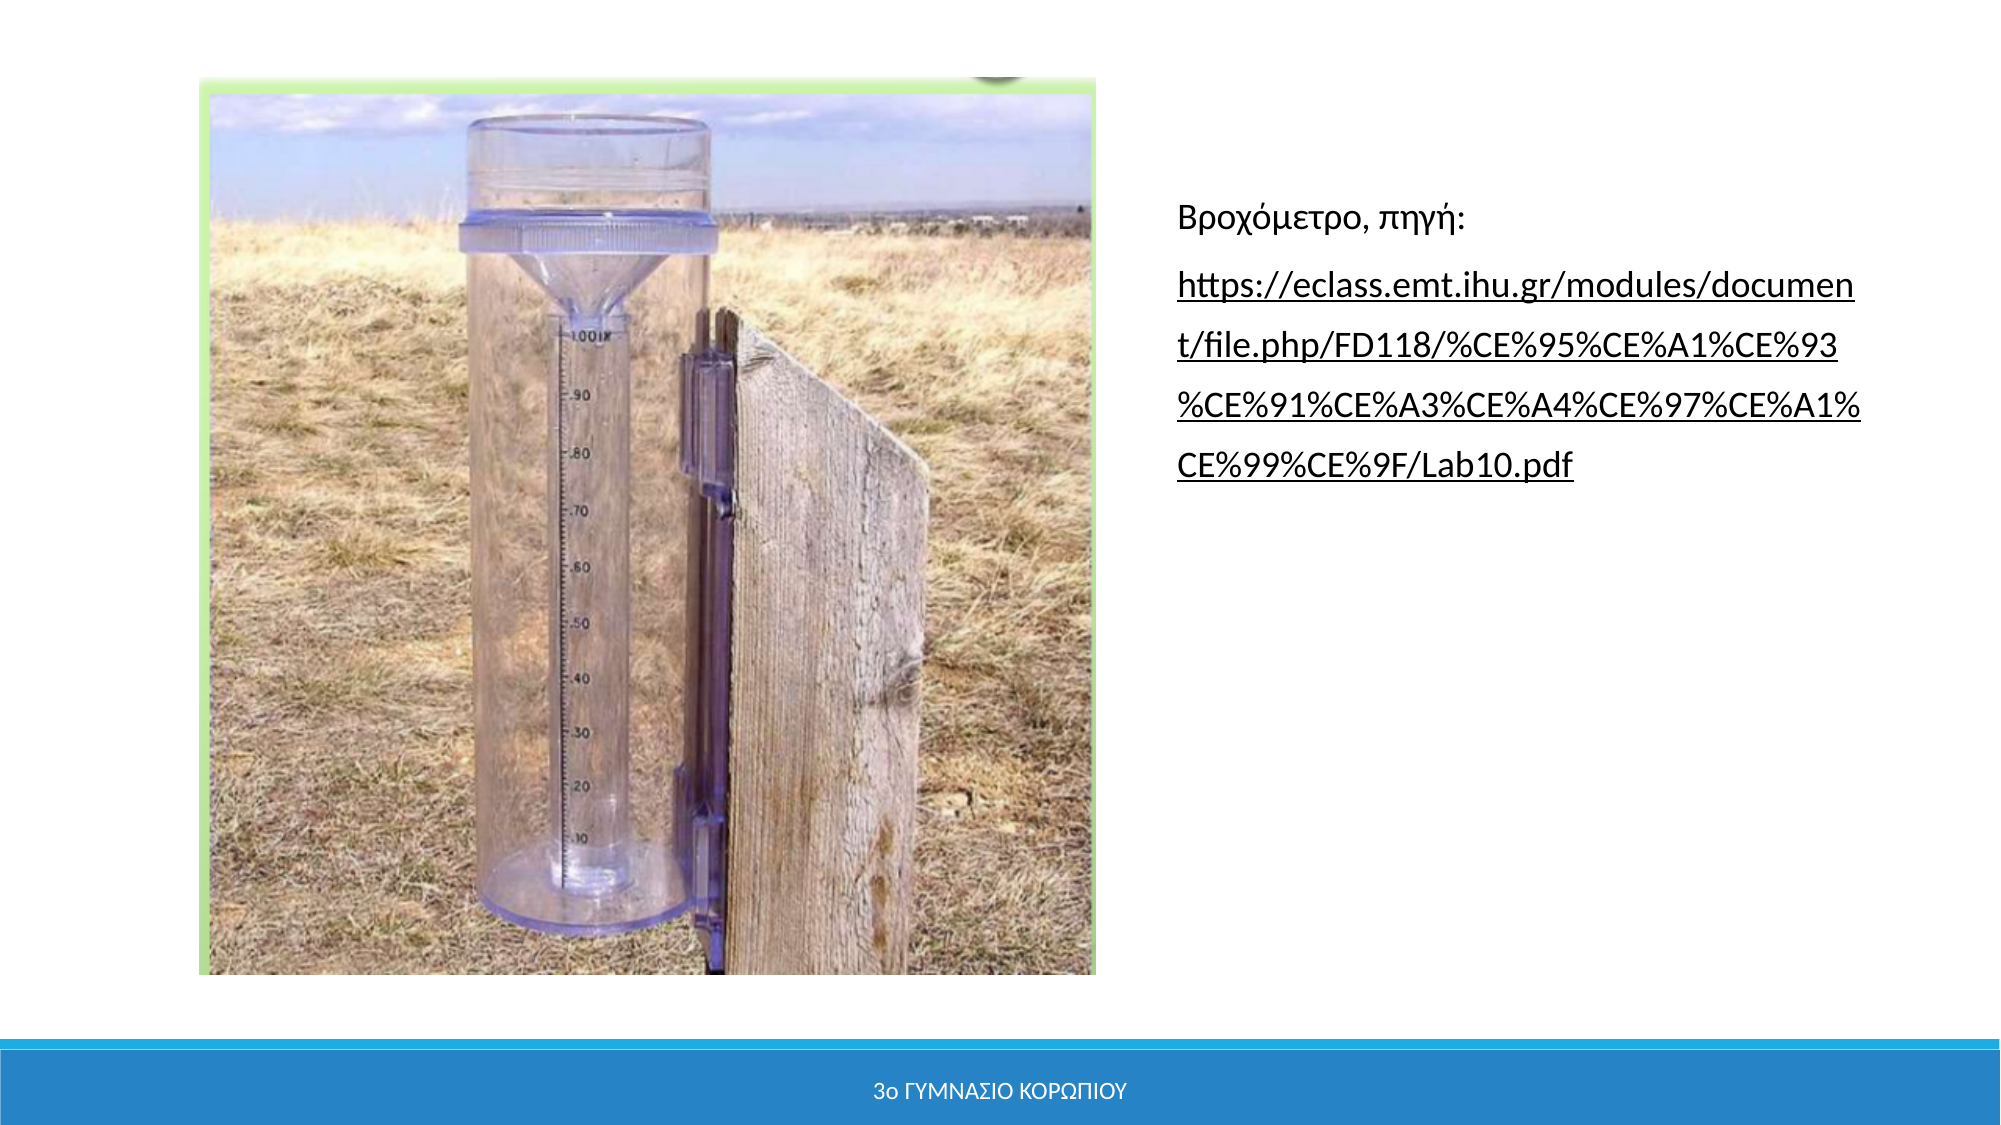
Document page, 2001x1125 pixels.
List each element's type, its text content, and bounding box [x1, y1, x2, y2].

footer 3ο ΓΥΜΝΑΣΙΟ ΚΟΡΩΠΙΟΥ [604, 1059, 1396, 1120]
text_box Βροχόμετρο, πηγή: https://eclass.emt.ihu.gr/modules/document/file.php/FD118/%CE%95%CE%A1%CE%93%CE%91%CE%A3%CE%A4%CE%97%CE%A1%CE%99%CE%9F/Lab10.pdf [1162, 162, 1879, 380]
picture [199, 77, 1096, 976]
list [79, 67, 1921, 963]
